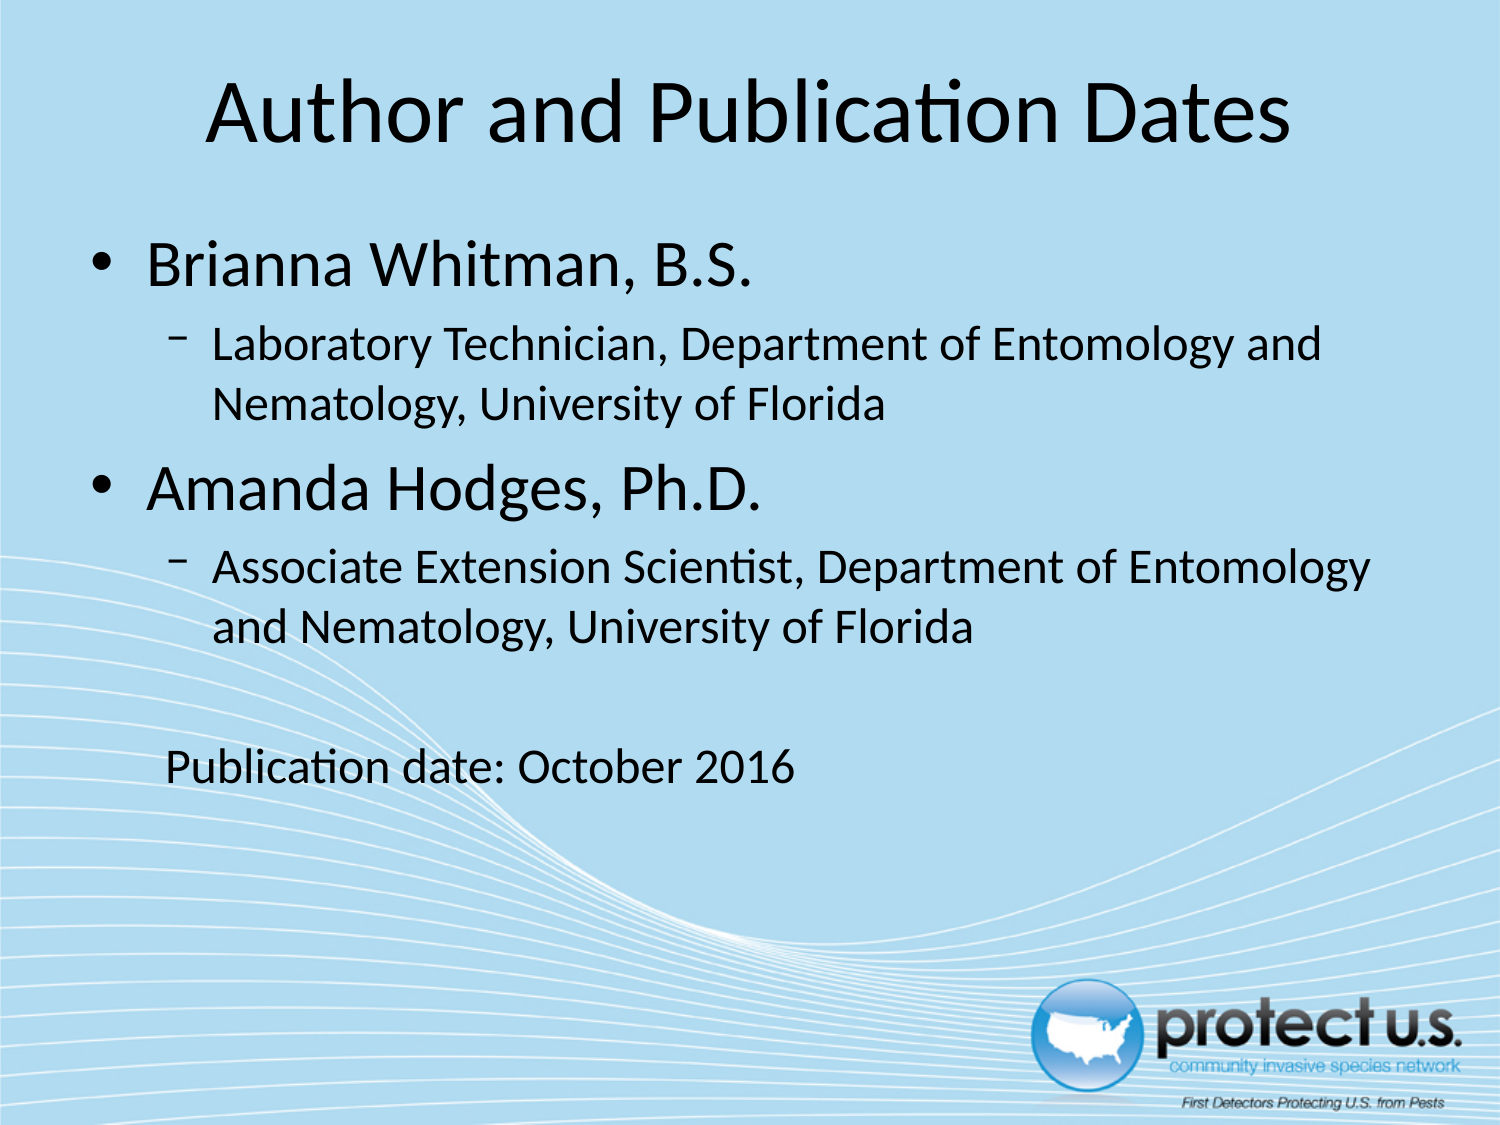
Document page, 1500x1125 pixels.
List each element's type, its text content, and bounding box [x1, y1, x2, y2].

title Author and Publication Dates [75, 12, 1425, 200]
picture [0, 0, 1500, 1125]
list Brianna Whitman, B.S. Laboratory Technician, Department of Entomology and Nematology, University of Florida Amanda Hodges, Ph.D. Associate Extension Scientist, Department of Entomology and Nematology, University of Florida Publication date: October 2016 [75, 212, 1450, 942]
